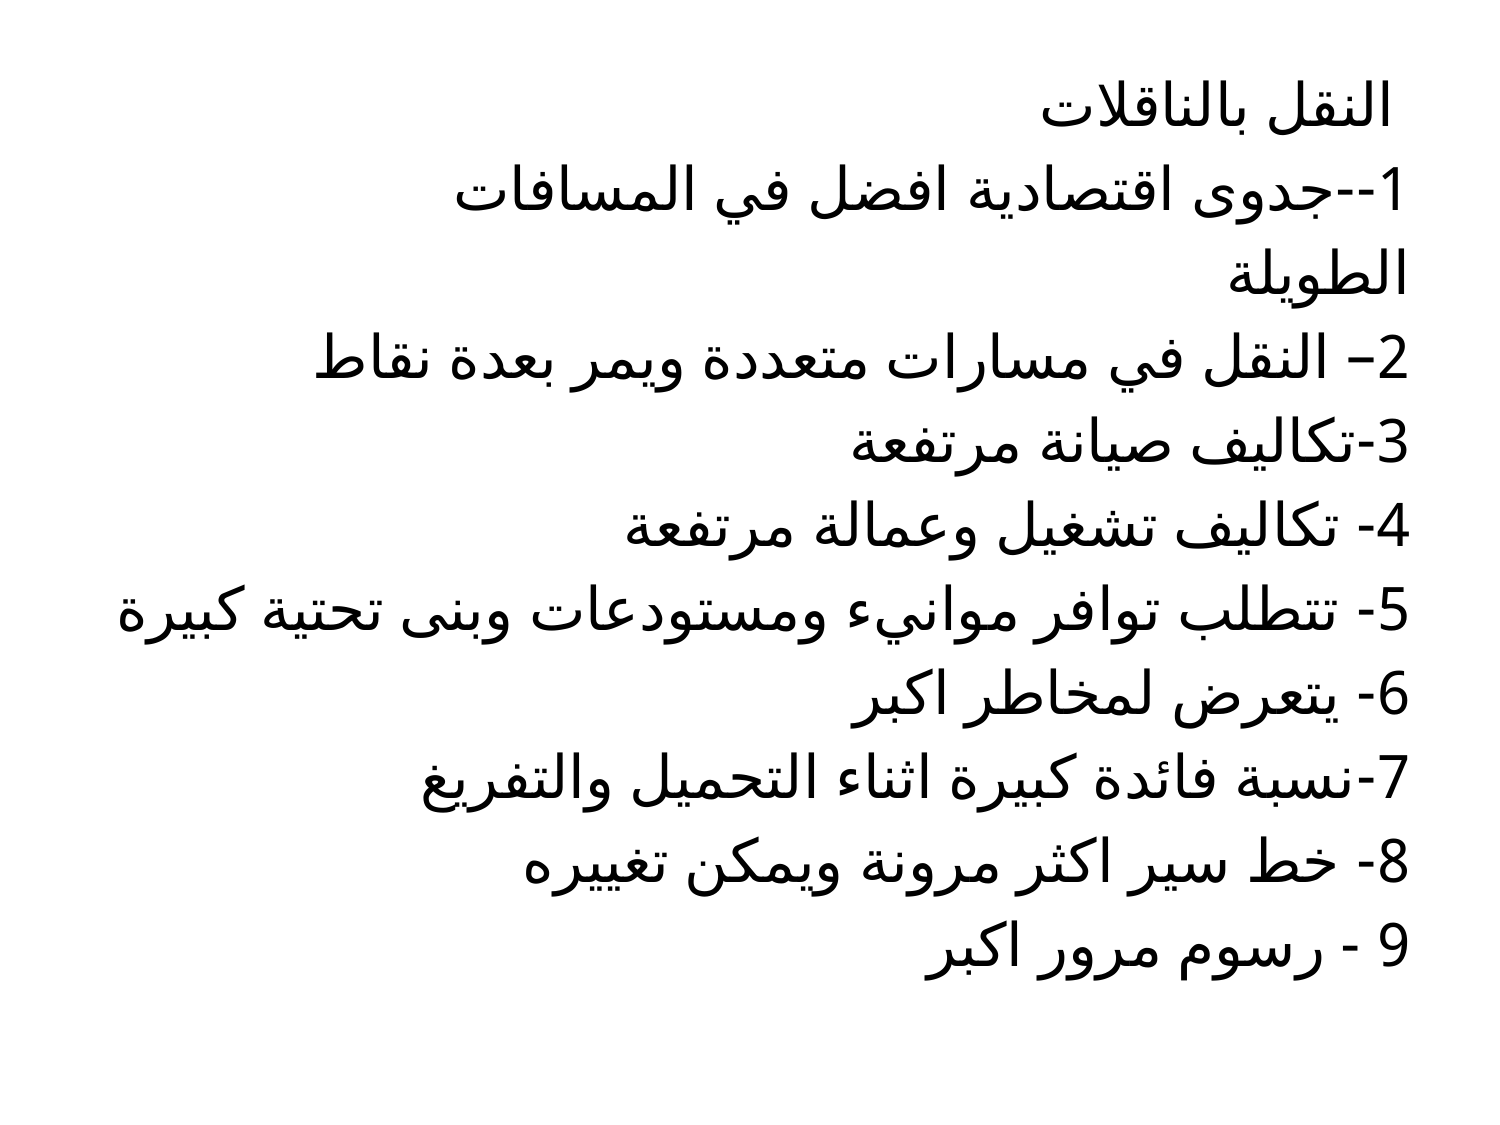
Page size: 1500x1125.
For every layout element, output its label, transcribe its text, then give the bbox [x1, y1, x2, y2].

list النقل بالناقلات 1--جدوى اقتصادية افضل في المسافات الطويلة 2– النقل في مسارات متعددة ويمر بعدة نقاط 3-تكاليف صيانة مرتفعة 4- تكاليف تشغيل وعمالة مرتفعة 5- تتطلب توافر موانيء ومستودعات وبنى تحتية كبيرة 6- يتعرض لمخاطر اكبر 7-نسبة فائدة كبيرة اثناء التحميل والتفريغ 8- خط سير اكثر مرونة ويمكن تغييره 9 - رسوم مرور اكبر [75, 58, 1425, 1005]
